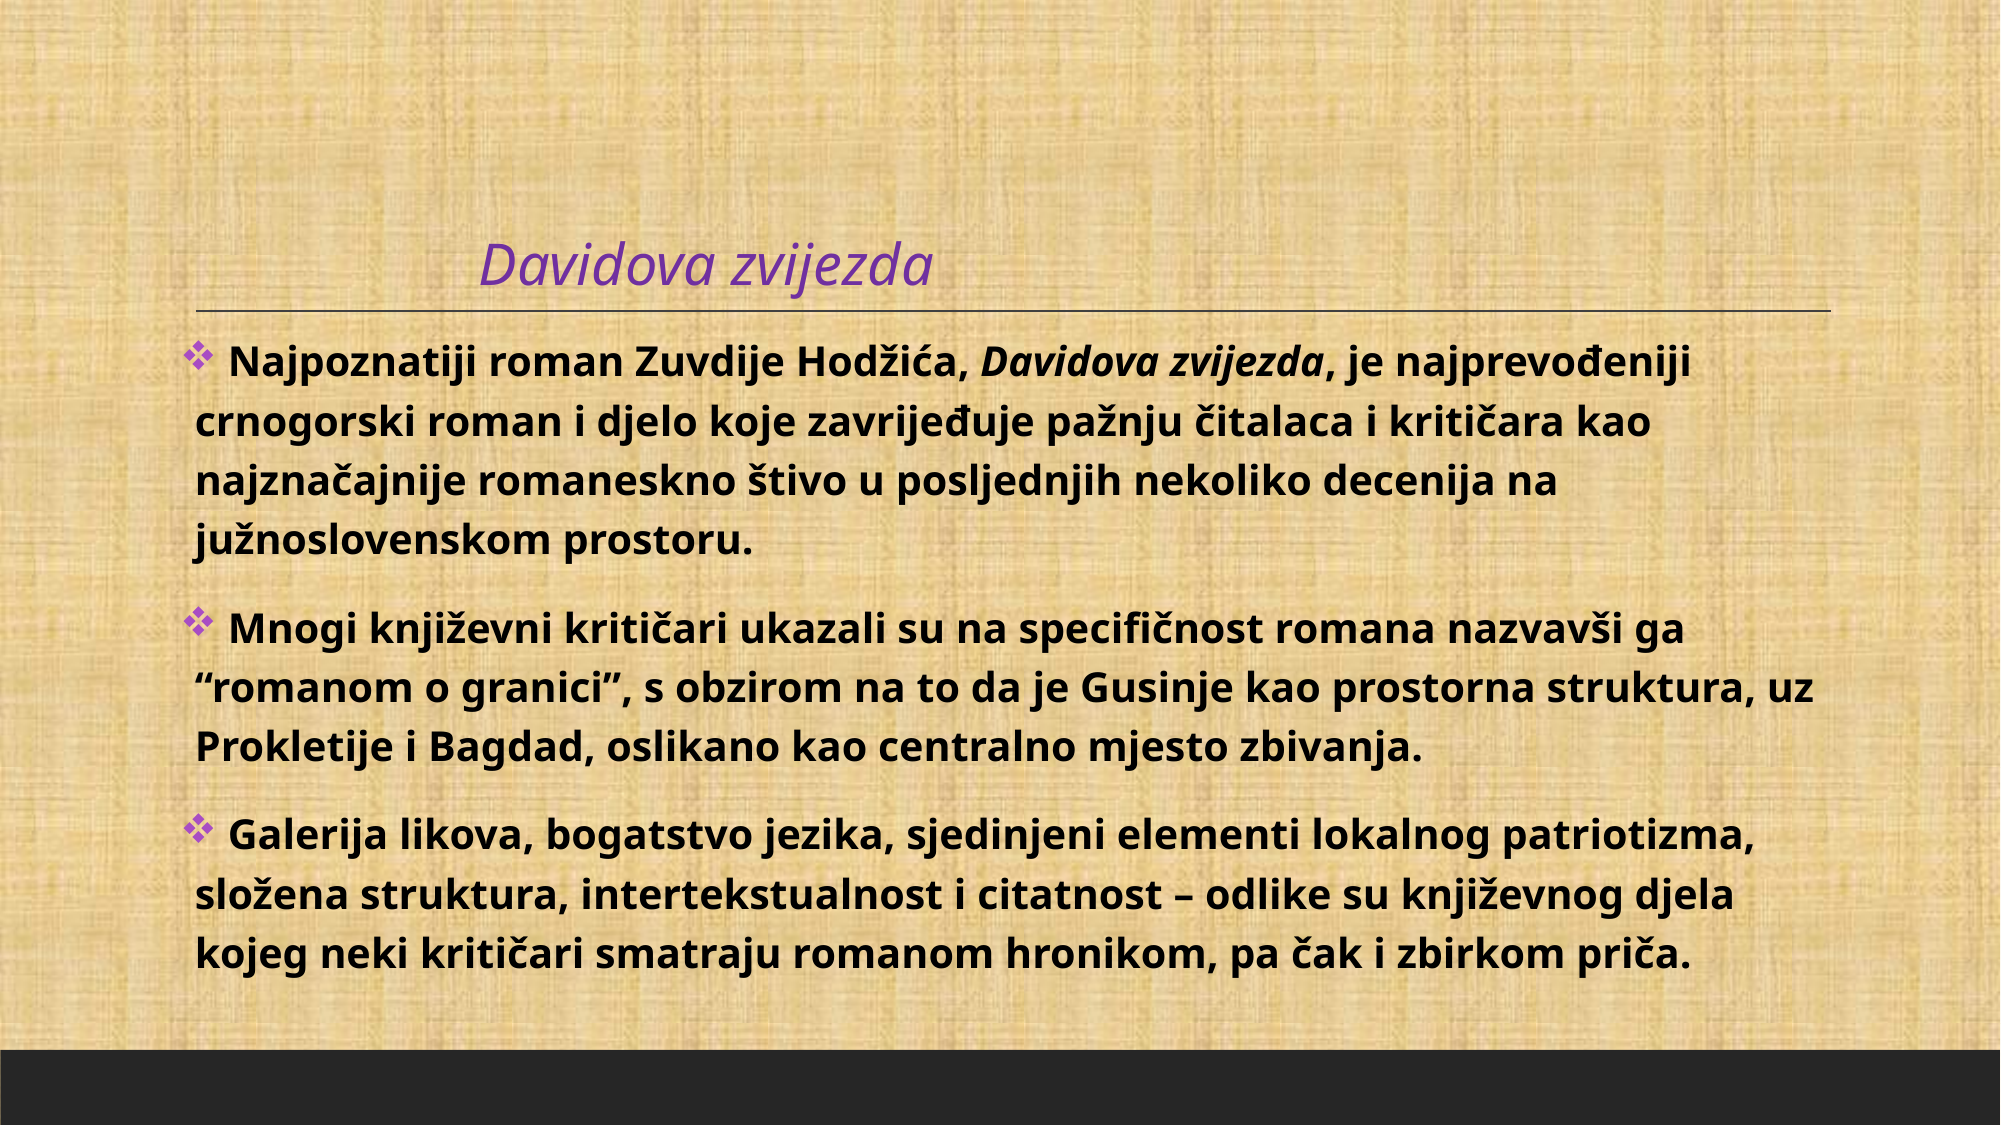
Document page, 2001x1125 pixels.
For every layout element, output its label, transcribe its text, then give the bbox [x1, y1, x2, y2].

list Davidova zvijezda Najpoznatiji roman Zuvdije Hodžića, Davidova zvijezda, je najprevođeniji crnogorski roman i djelo koje zavrijeđuje pažnju čitalaca i kritičara kao najznačajnije romaneskno štivo u posljednjih nekoliko decenija na južnoslovenskom prostoru. Mnogi književni kritičari ukazali su na specifičnost romana nazvavši ga “romanom o granici”, s obzirom na to da je Gusinje kao prostorna struktura, uz Prokletije i Bagdad, oslikano kao centralno mjesto zbivanja. Galerija likova, bogatstvo jezika, sjedinjeni elementi lokalnog patriotizma, složena struktura, intertekstualnost i citatnost – odlike su književnog djela kojeg neki kritičari smatraju romanom hronikom, pa čak i zbirkom priča. [180, 128, 1830, 997]
picture [0, 0, 2001, 1125]
